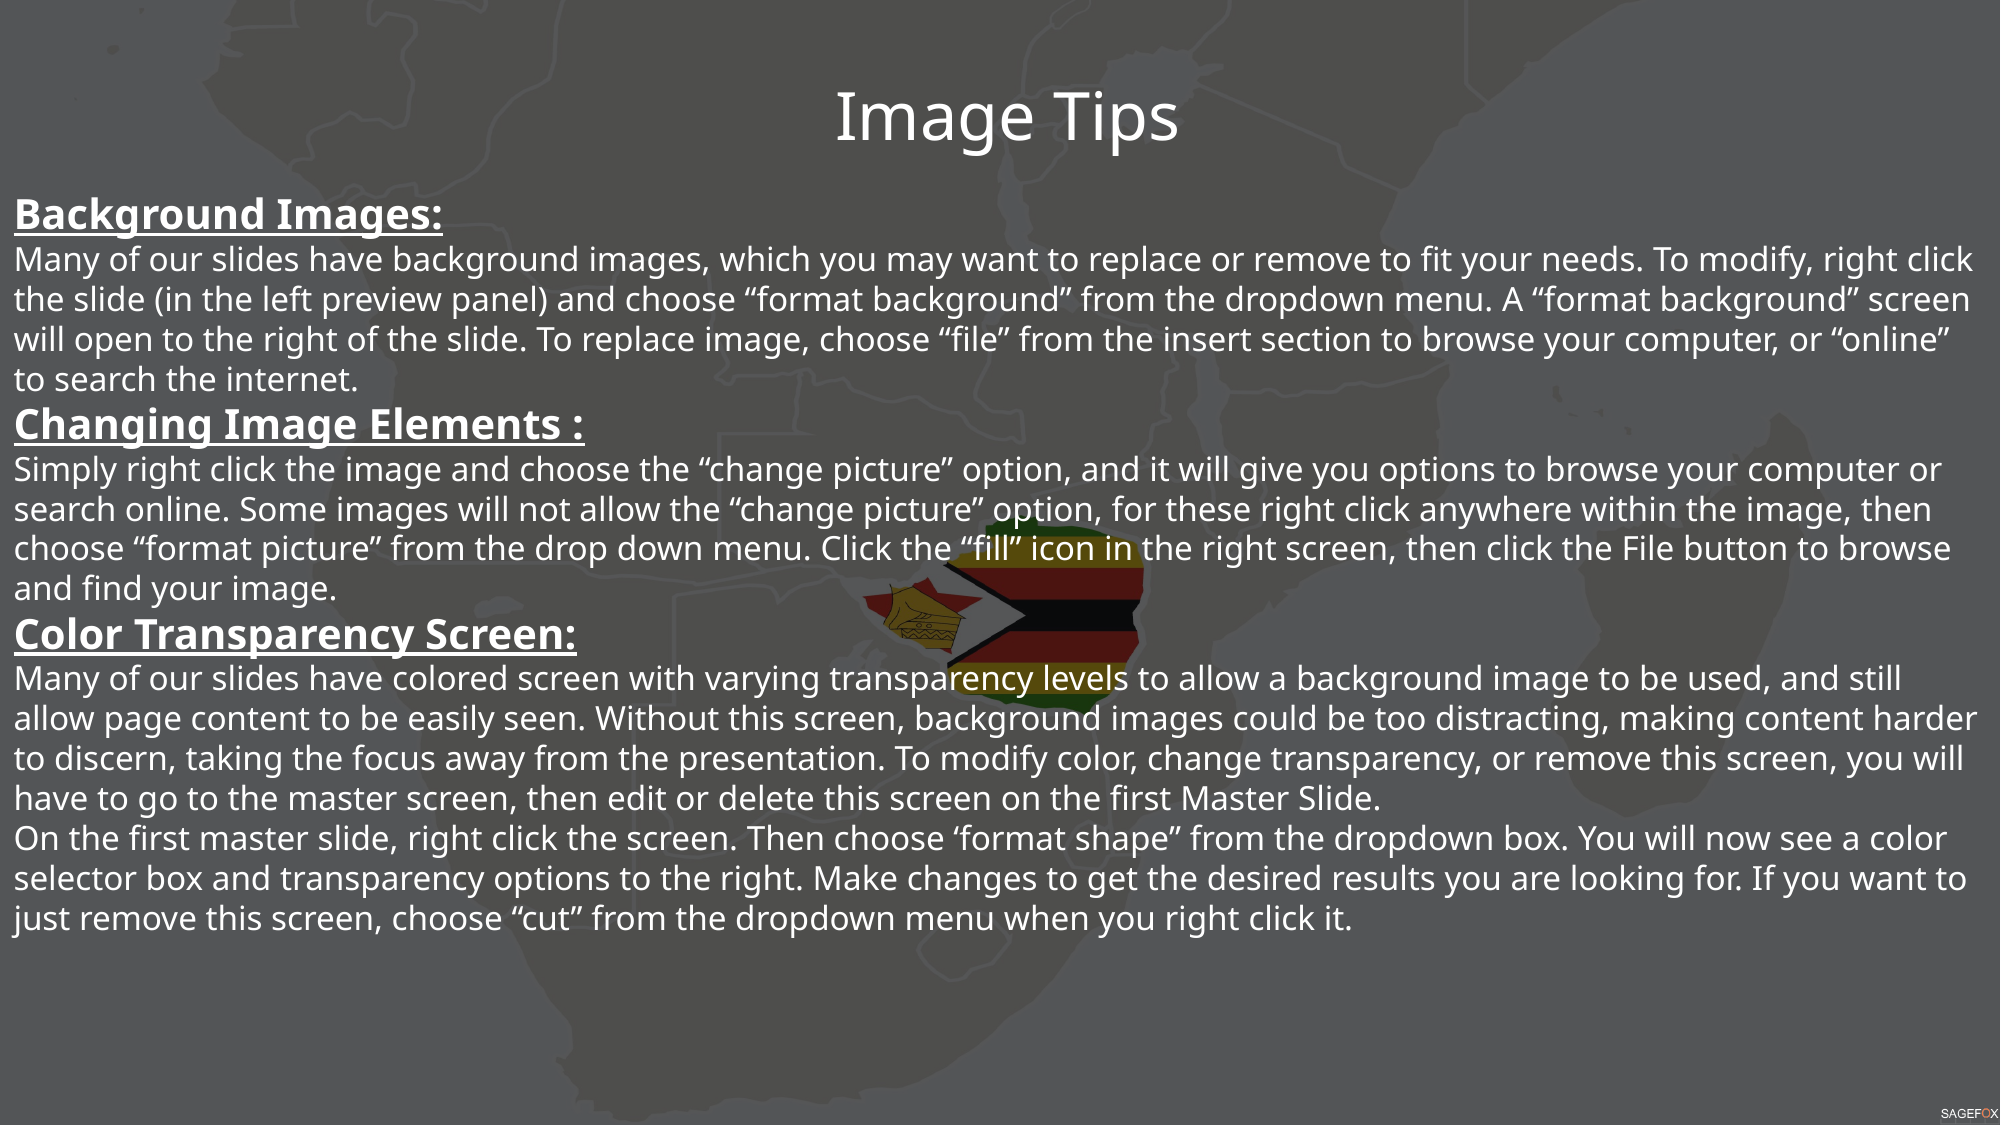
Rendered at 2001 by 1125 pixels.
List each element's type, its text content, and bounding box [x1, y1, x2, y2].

text_box Background Images: Many of our slides have background images, which you may want to replace or remove to fit your needs. To modify, right click the slide (in the left preview panel) and choose “format background” from the dropdown menu. A “format background” screen will open to the right of the slide. To replace image, choose “file” from the insert section to browse your computer, or “online” to search the internet. Changing Image Elements : Simply right click the image and choose the “change picture” option, and it will give you options to browse your computer or search online. Some images will not allow the “change picture” option, for these right click anywhere within the image, then choose “format picture” from the drop down menu. Click the “fill” icon in the right screen, then click the File button to browse and find your image. Color Transparency Screen: Many of our slides have colored screen with varying transparency levels to allow a background image to be used, and still allow page content to be easily seen. Without this screen, background images could be too distracting, making content harder to discern, taking the focus away from the presentation. To modify color, change transparency, or remove this screen, you will have to go to the master screen, then edit or delete this screen on the first Master Slide. On the first master slide, right click the screen. Then choose ‘format shape” from the dropdown box. You will now see a color selector box and transparency options to the right. Make changes to get the desired results you are looking for. If you want to just remove this screen, choose “cut” from the dropdown menu when you right click it. [0, 0, 2000, 1125]
title Image Tips [597, 59, 1420, 177]
